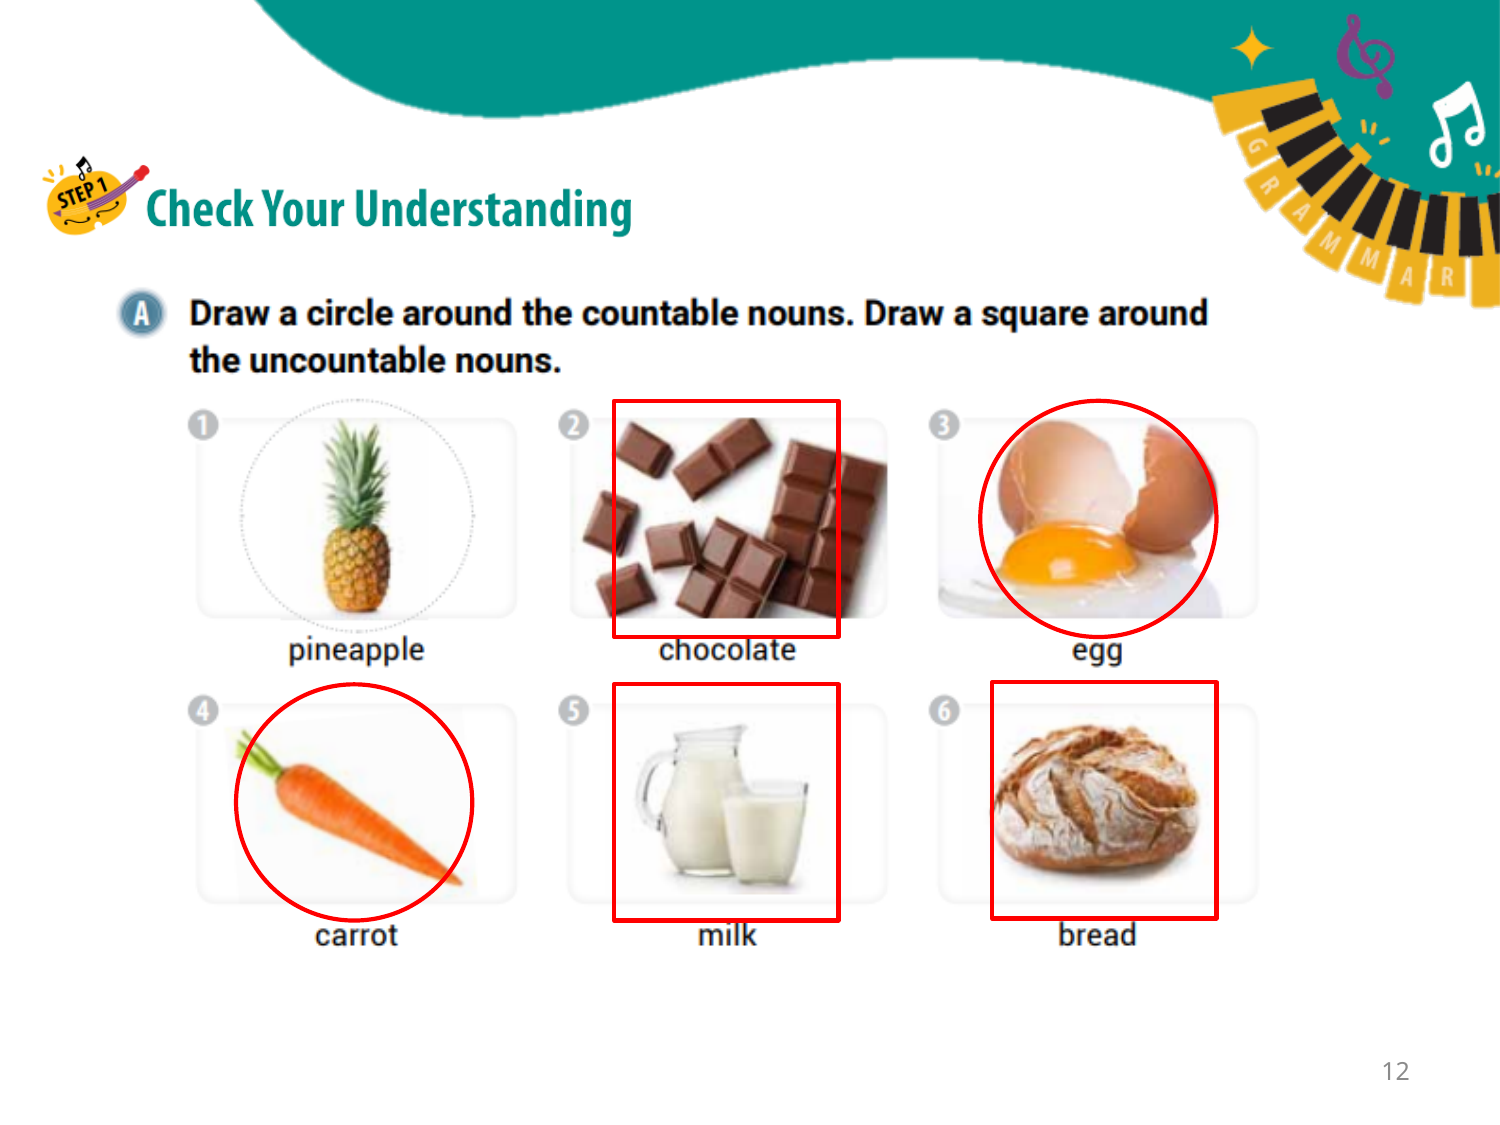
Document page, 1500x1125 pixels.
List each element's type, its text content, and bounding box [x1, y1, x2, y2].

slide_number 12 [1074, 1042, 1425, 1103]
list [94, 267, 1294, 980]
picture [29, 0, 1500, 325]
